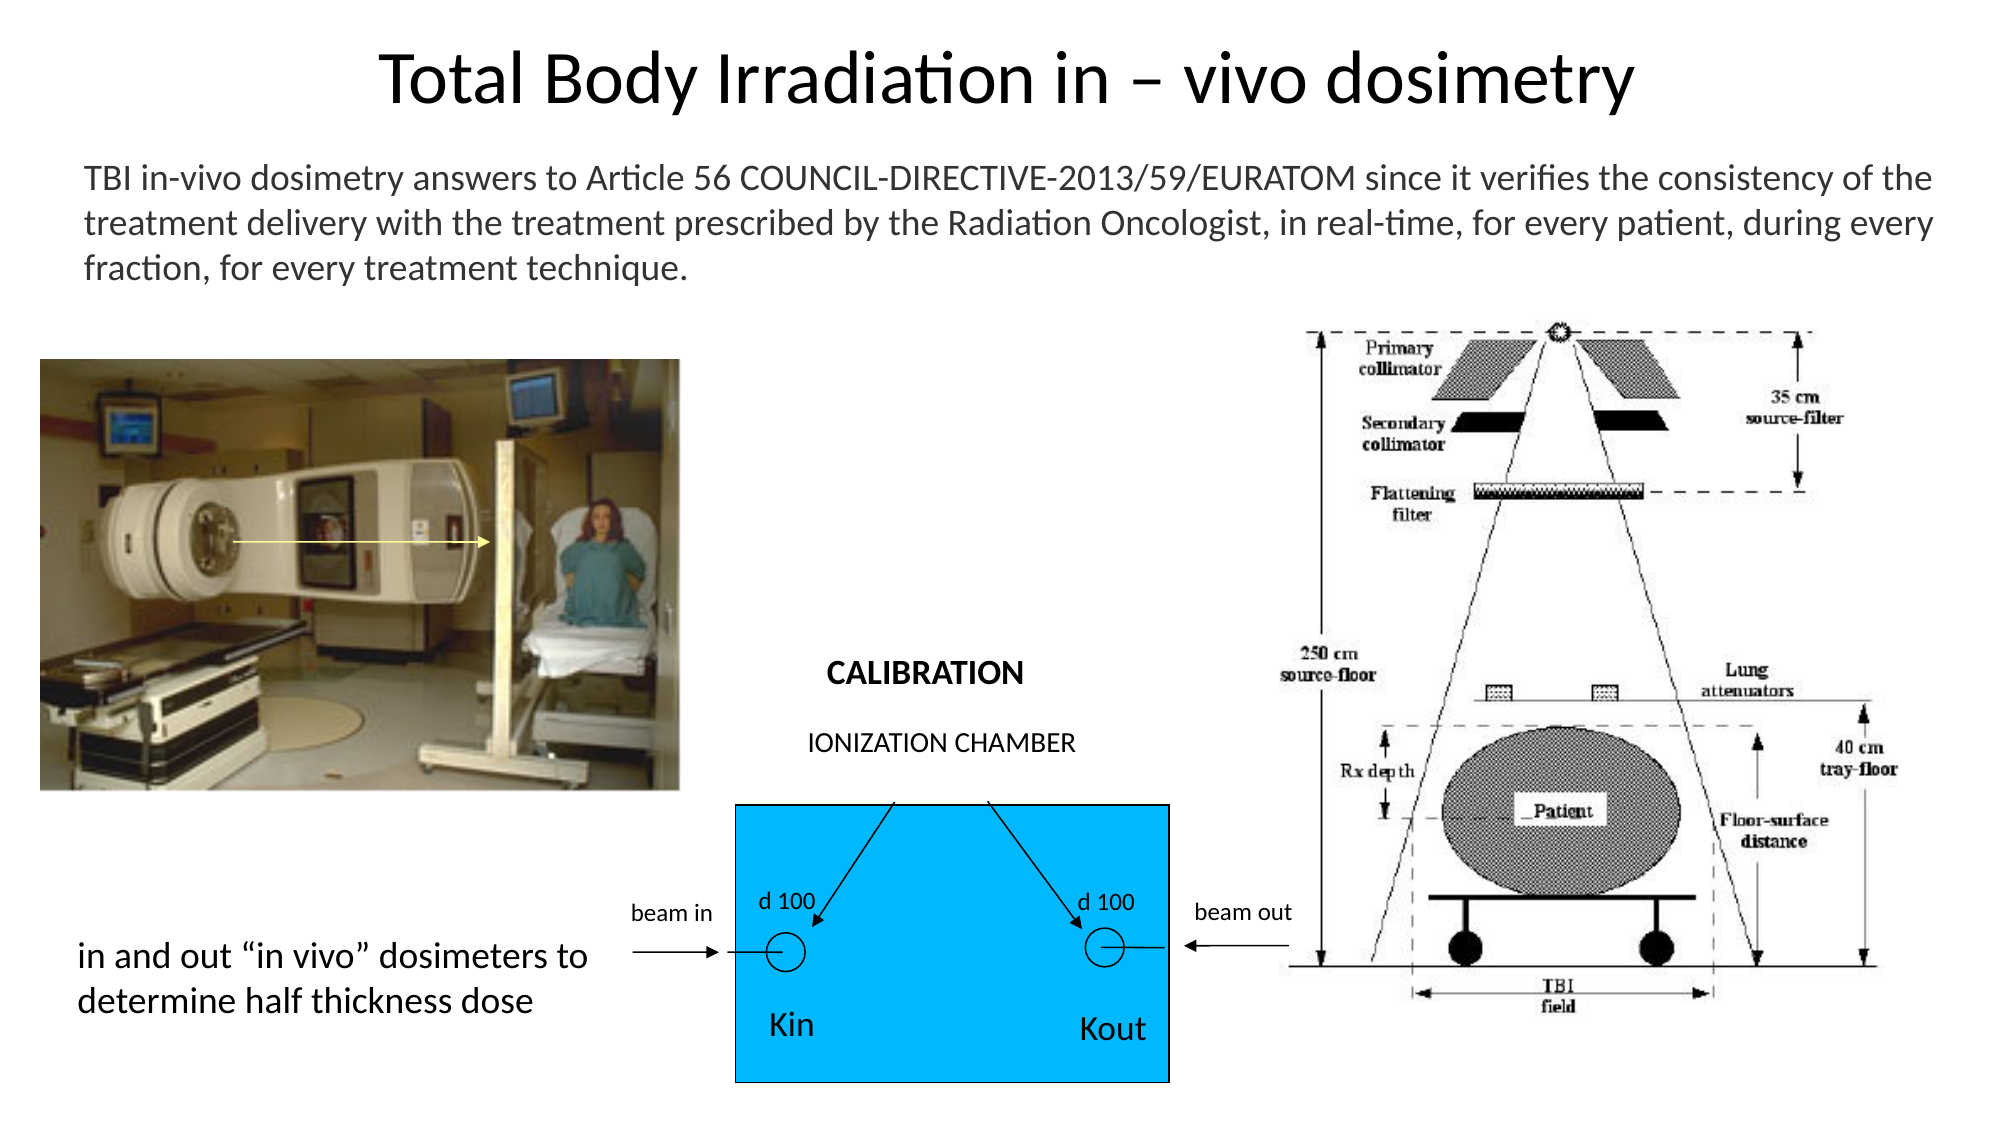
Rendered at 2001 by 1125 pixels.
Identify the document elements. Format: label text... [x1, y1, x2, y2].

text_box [40, 359, 683, 794]
picture [1279, 298, 1910, 1045]
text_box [615, 635, 1325, 1083]
text_box in and out “in vivo” dosimeters to determine half thickness dose [62, 924, 615, 1029]
text_box Total Body Irradiation in – vivo dosimetry [271, 15, 1745, 139]
text_box TBI in-vivo dosimetry answers to Article 56 COUNCIL-DIRECTIVE-2013/59/EURATOM since it verifies the consistency of the treatment delivery with the treatment prescribed by the Radiation Oncologist, in real-time, for every patient, during every fraction, for every treatment technique. [69, 145, 1991, 341]
